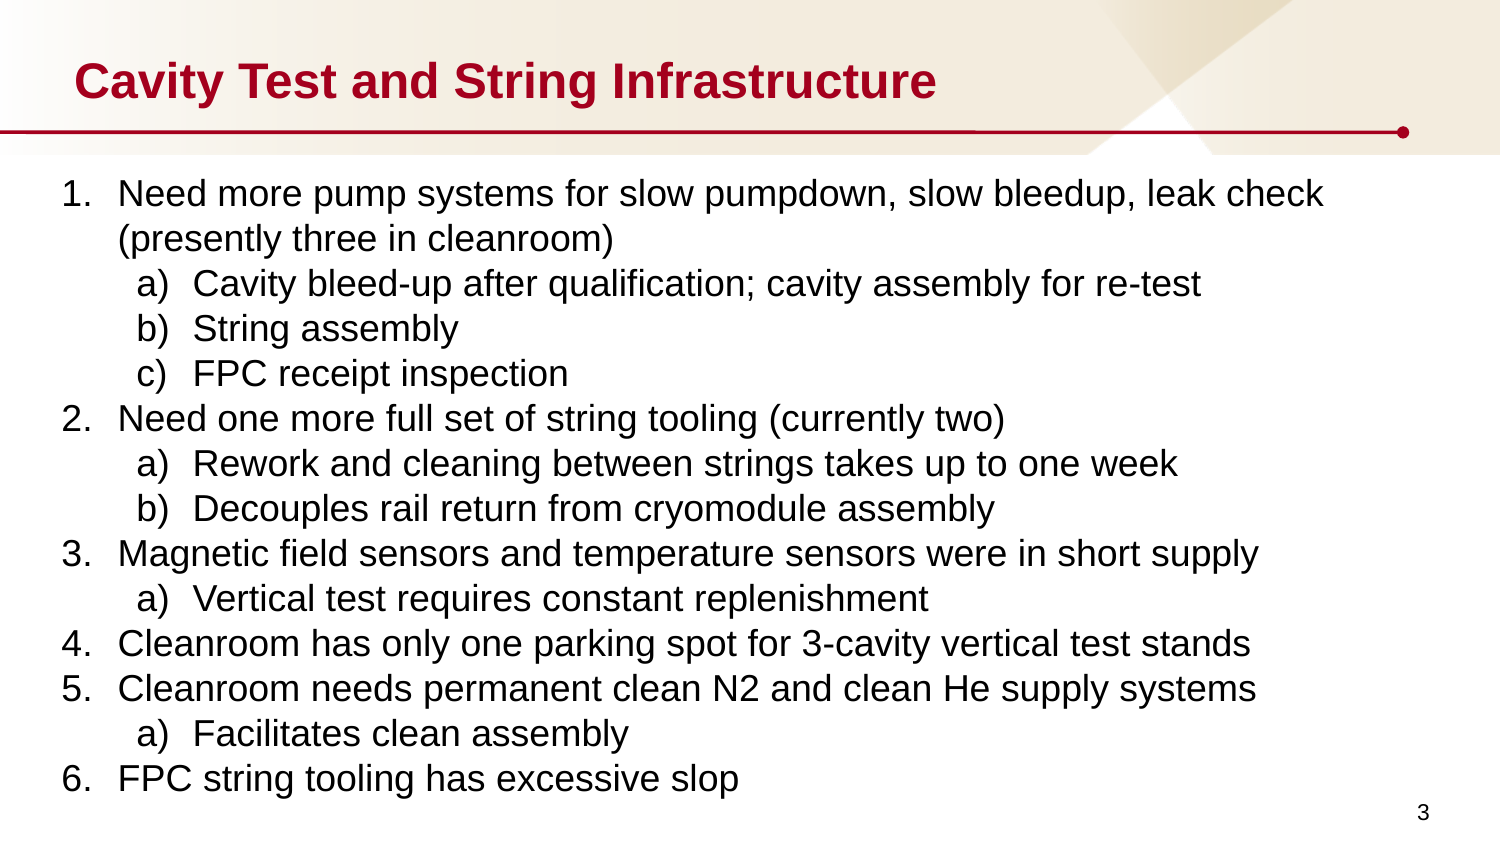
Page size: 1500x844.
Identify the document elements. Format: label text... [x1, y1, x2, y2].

text_box Need more pump systems for slow pumpdown, slow bleedup, leak check (presently three in cleanroom) Cavity bleed-up after qualification; cavity assembly for re-test String assembly FPC receipt inspection Need one more full set of string tooling (currently two) Rework and cleaning between strings takes up to one week Decouples rail return from cryomodule assembly Magnetic field sensors and temperature sensors were in short supply Vertical test requires constant replenishment Cleanroom has only one parking spot for 3-cavity vertical test stands Cleanroom needs permanent clean N2 and clean He supply systems Facilitates clean assembly FPC string tooling has excessive slop [46, 162, 1385, 807]
title Cavity Test and String Infrastructure [74, 15, 1404, 109]
slide_number 3 [1405, 777, 1458, 844]
picture [0, 0, 1500, 155]
